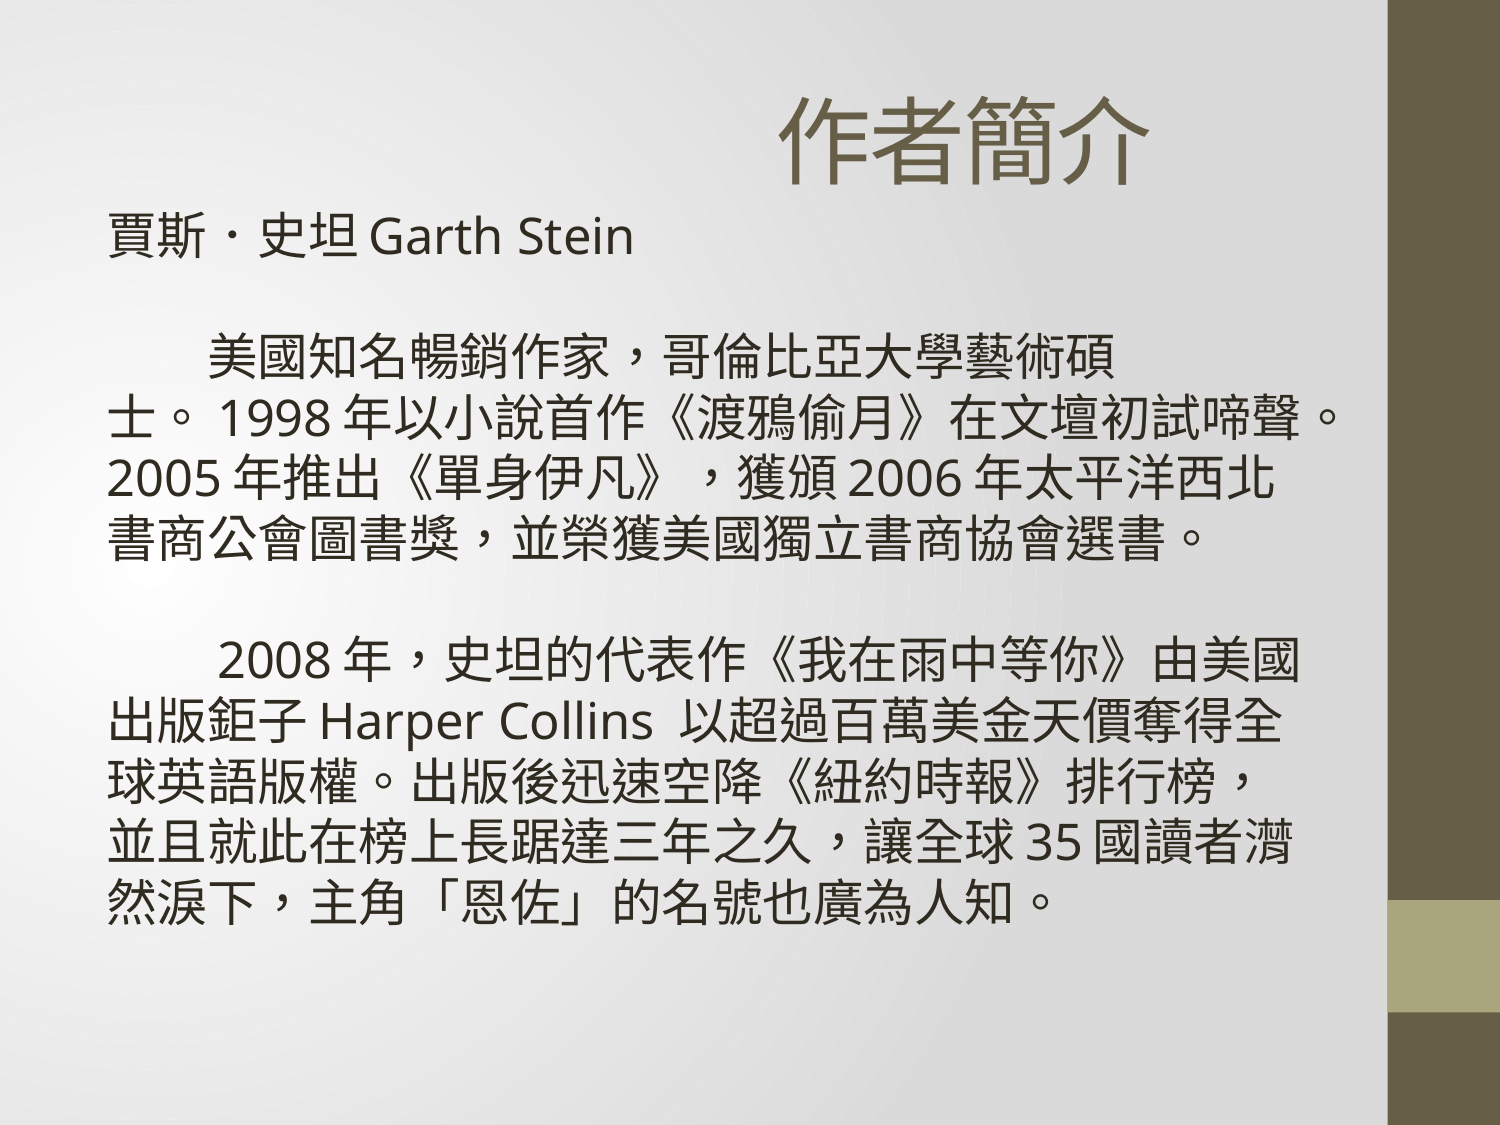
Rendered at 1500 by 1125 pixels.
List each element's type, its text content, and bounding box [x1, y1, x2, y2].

title 作者簡介 [75, 45, 1325, 196]
list 賈斯．史坦Garth Stein 美國知名暢銷作家，哥倫比亞大學藝術碩士。1998年以小說首作《渡鴉偷月》在文壇初試啼聲。2005年推出《單身伊凡》，獲頒2006年太平洋西北書商公會圖書獎，並榮獲美國獨立書商協會選書。 2008年，史坦的代表作《我在雨中等你》由美國出版鉅子Harper Collins 以超過百萬美金天價奪得全球英語版權。出版後迅速空降《紐約時報》排行榜，並且就此在榜上長踞達三年之久，讓全球35國讀者潸然淚下，主角「恩佐」的名號也廣為人知。 [75, 196, 1325, 1050]
